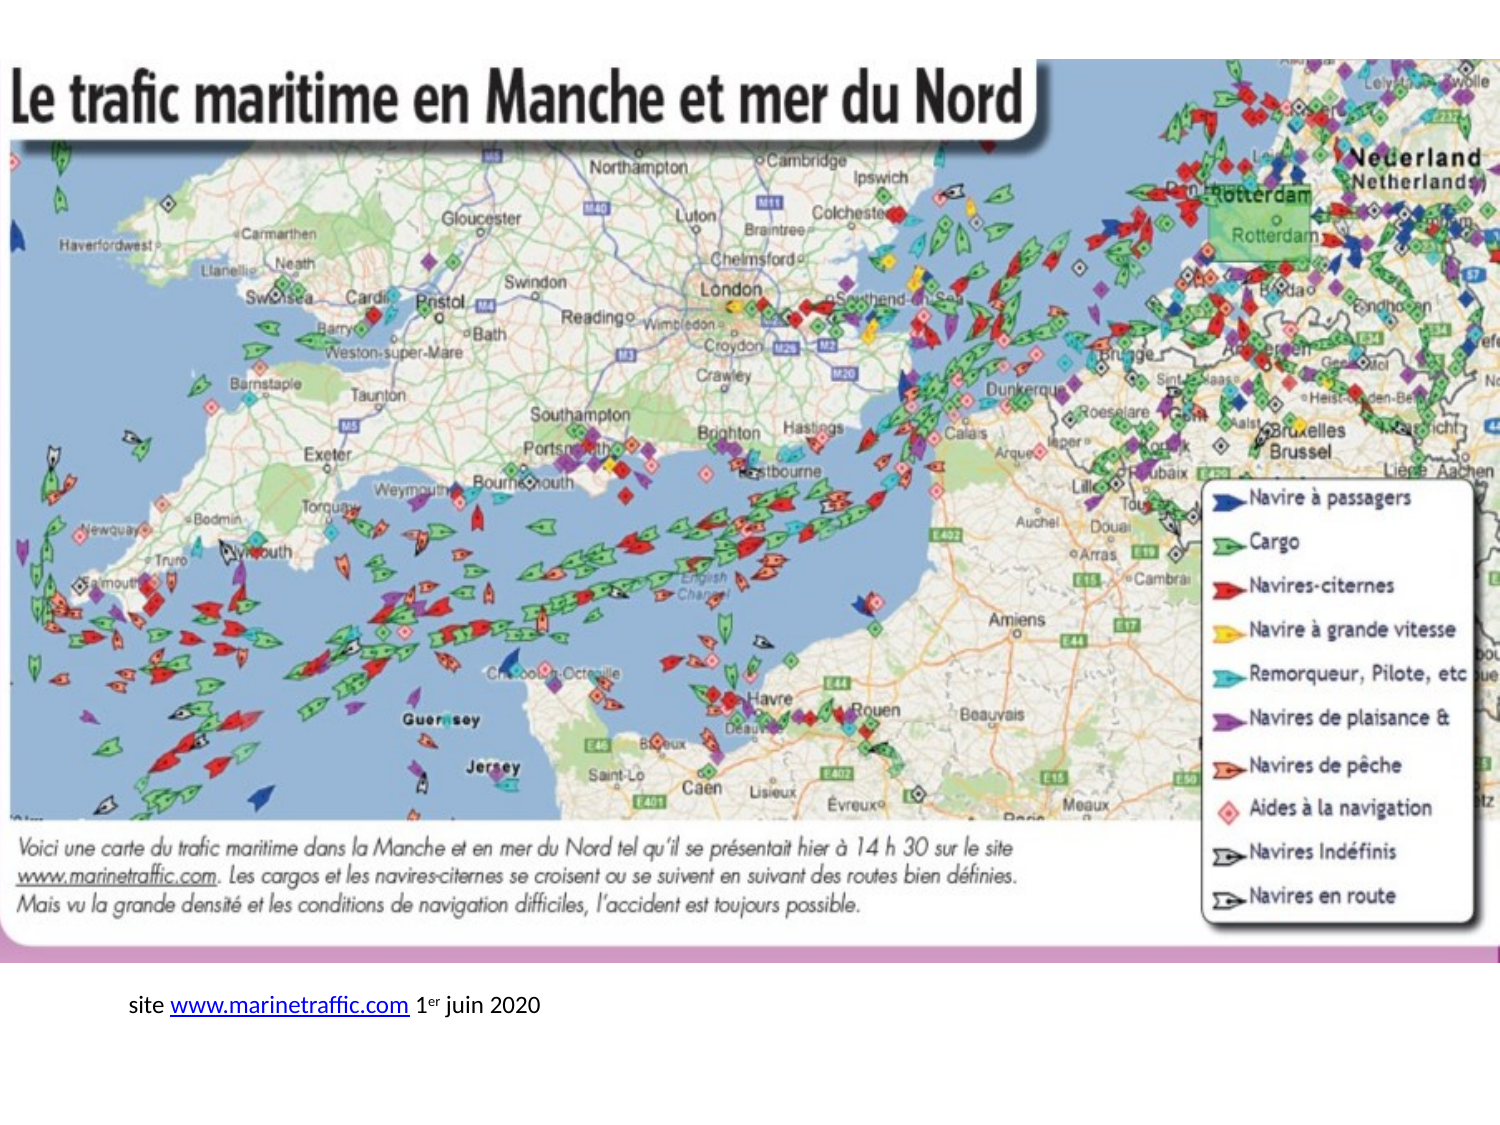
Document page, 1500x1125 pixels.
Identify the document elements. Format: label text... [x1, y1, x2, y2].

text_box site www.marinetraffic.com 1er juin 2020 [113, 981, 556, 1026]
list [0, 59, 1500, 963]
